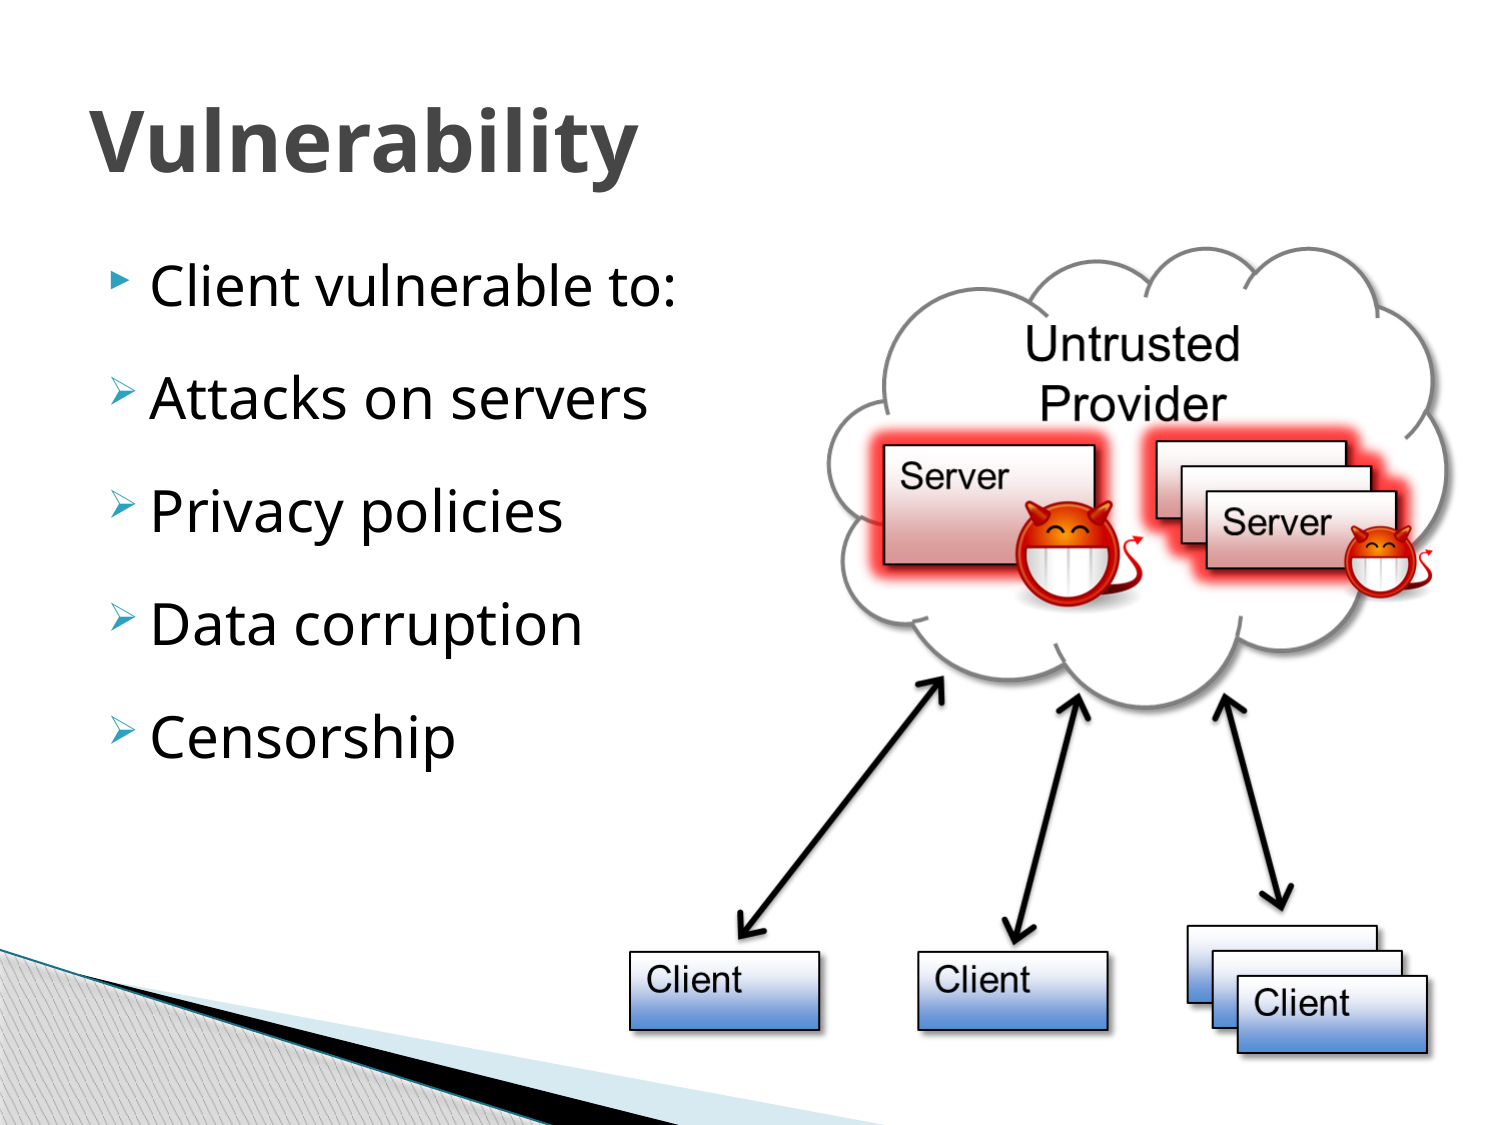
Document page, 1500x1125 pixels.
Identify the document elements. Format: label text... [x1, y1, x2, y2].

title Vulnerability [75, 45, 1425, 233]
list Client vulnerable to: Attacks on servers Privacy policies Data corruption Censorship [75, 243, 620, 986]
picture [621, 241, 1462, 1067]
